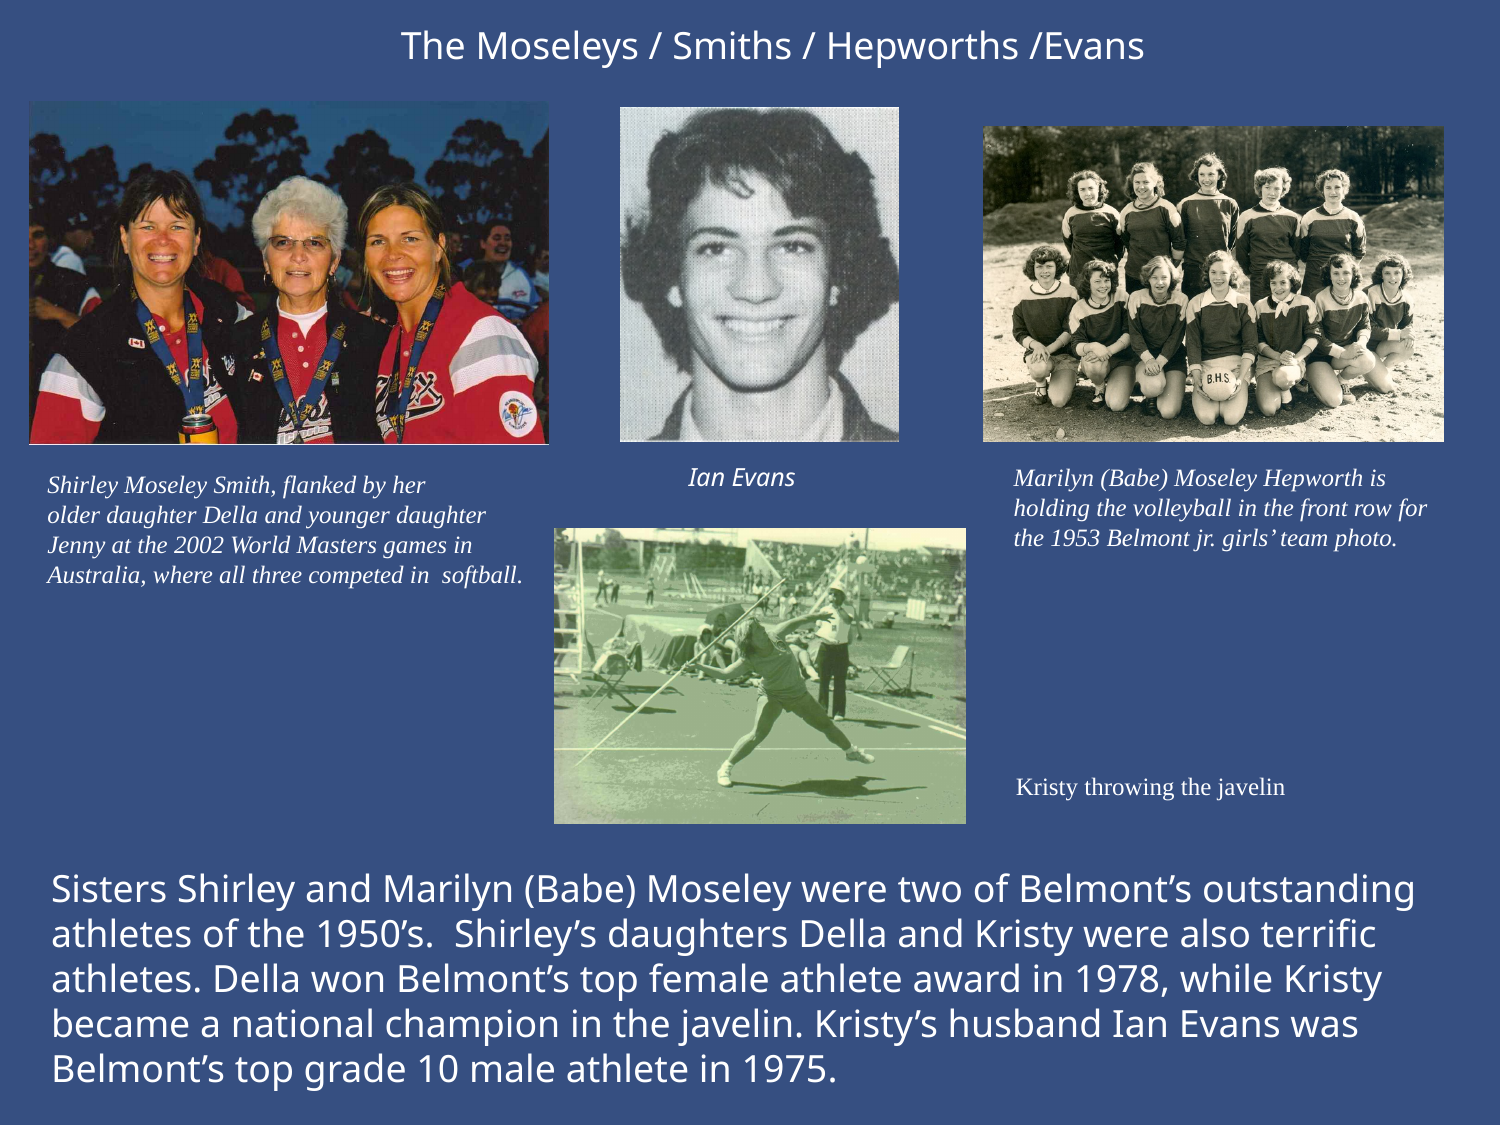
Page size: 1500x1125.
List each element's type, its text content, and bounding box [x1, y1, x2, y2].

text_box Sisters Shirley and Marilyn (Babe) Moseley were two of Belmont’s outstanding athletes of the 1950’s. Shirley’s daughters Della and Kristy were also terrific athletes. Della won Belmont’s top female athlete award in 1978, while Kristy became a national champion in the javelin. Kristy’s husband Ian Evans was Belmont’s top grade 10 male athlete in 1975. [36, 857, 1443, 1098]
picture [982, 126, 1444, 443]
text_box Shirley Moseley Smith, flanked by her older daughter Della and younger daughter Jenny at the 2002 World Masters games in Australia, where all three competed in softball. [32, 462, 539, 597]
text_box Marilyn (Babe) Moseley Hepworth is holding the volleyball in the front row for the 1953 Belmont jr. girls’ team photo. [998, 454, 1459, 559]
picture [620, 107, 899, 443]
text_box The Moseleys / Smiths / Hepworths /Evans [386, 14, 1161, 120]
picture [29, 101, 549, 445]
text_box Ian Evans [673, 460, 811, 499]
text_box Kristy throwing the javelin [1000, 763, 1301, 808]
picture [553, 528, 966, 824]
